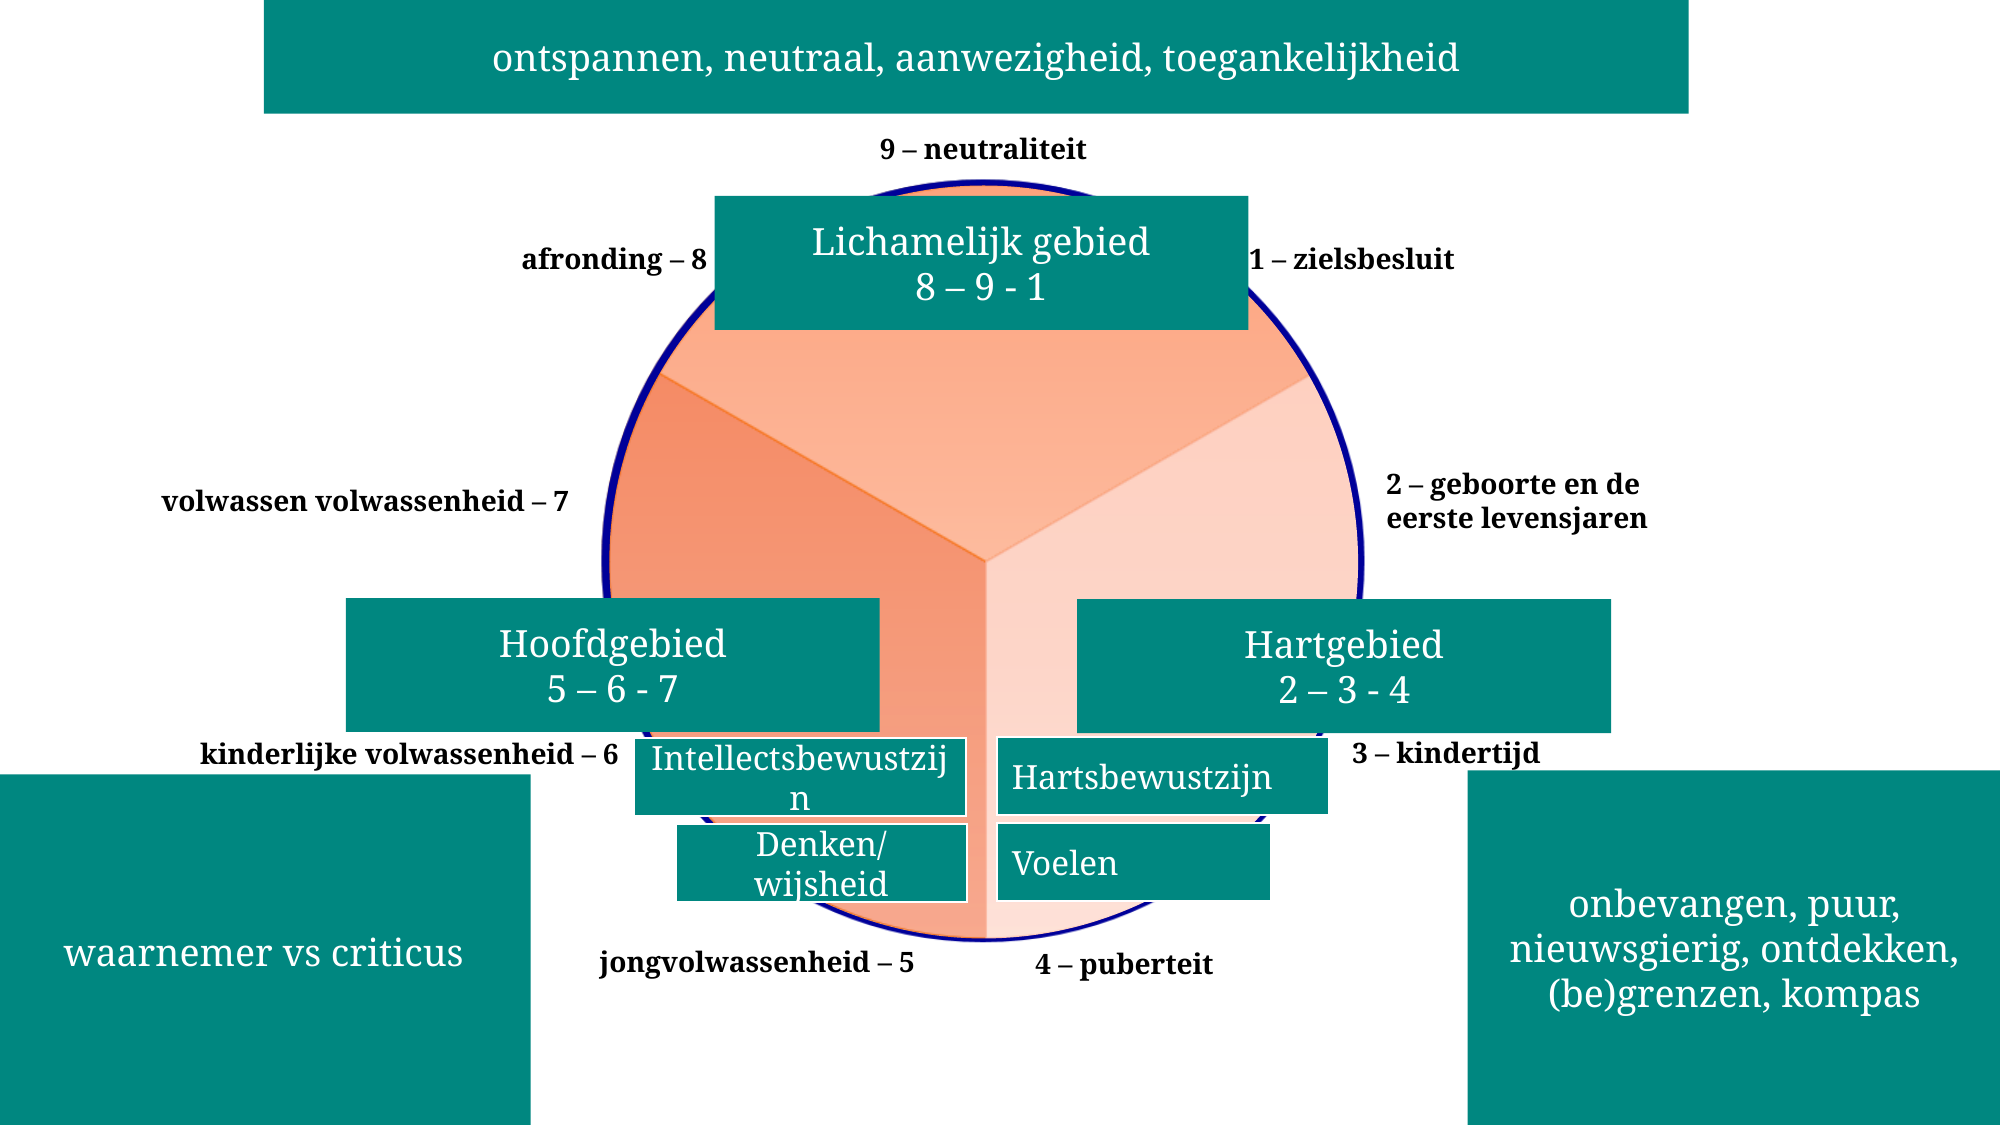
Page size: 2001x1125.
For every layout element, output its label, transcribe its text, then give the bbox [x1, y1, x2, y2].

text_box Hoofdgebied 5 – 6 - 7 [345, 597, 596, 733]
picture [596, 173, 1371, 952]
text_box 9 – neutraliteit [864, 123, 1103, 173]
text_box jongvolwassenheid – 5 [584, 936, 930, 986]
text_box 2 – geboorte en de eerste levensjaren [1371, 459, 1673, 542]
text_box waarnemer vs criticus [0, 773, 532, 1125]
text_box 4 – puberteit [1020, 952, 1229, 988]
text_box Hartgebied 2 – 3 - 4 [1371, 598, 1612, 734]
text_box kinderlijke volwassenheid – 6 [169, 728, 596, 811]
text_box volwassen volwassenheid – 7 [126, 476, 592, 525]
text_box onbevangen, puur, nieuwsgierig, ontdekken, (be)grenzen, kompas [1467, 769, 2000, 1125]
text_box ontspannen, neutraal, aanwezigheid, toegankelijkheid [263, 0, 1690, 115]
text_box 1 – zielsbesluit [1371, 233, 1633, 283]
text_box 3 – kindertijd [1371, 734, 1556, 855]
text_box afronding – 8 [506, 233, 596, 283]
